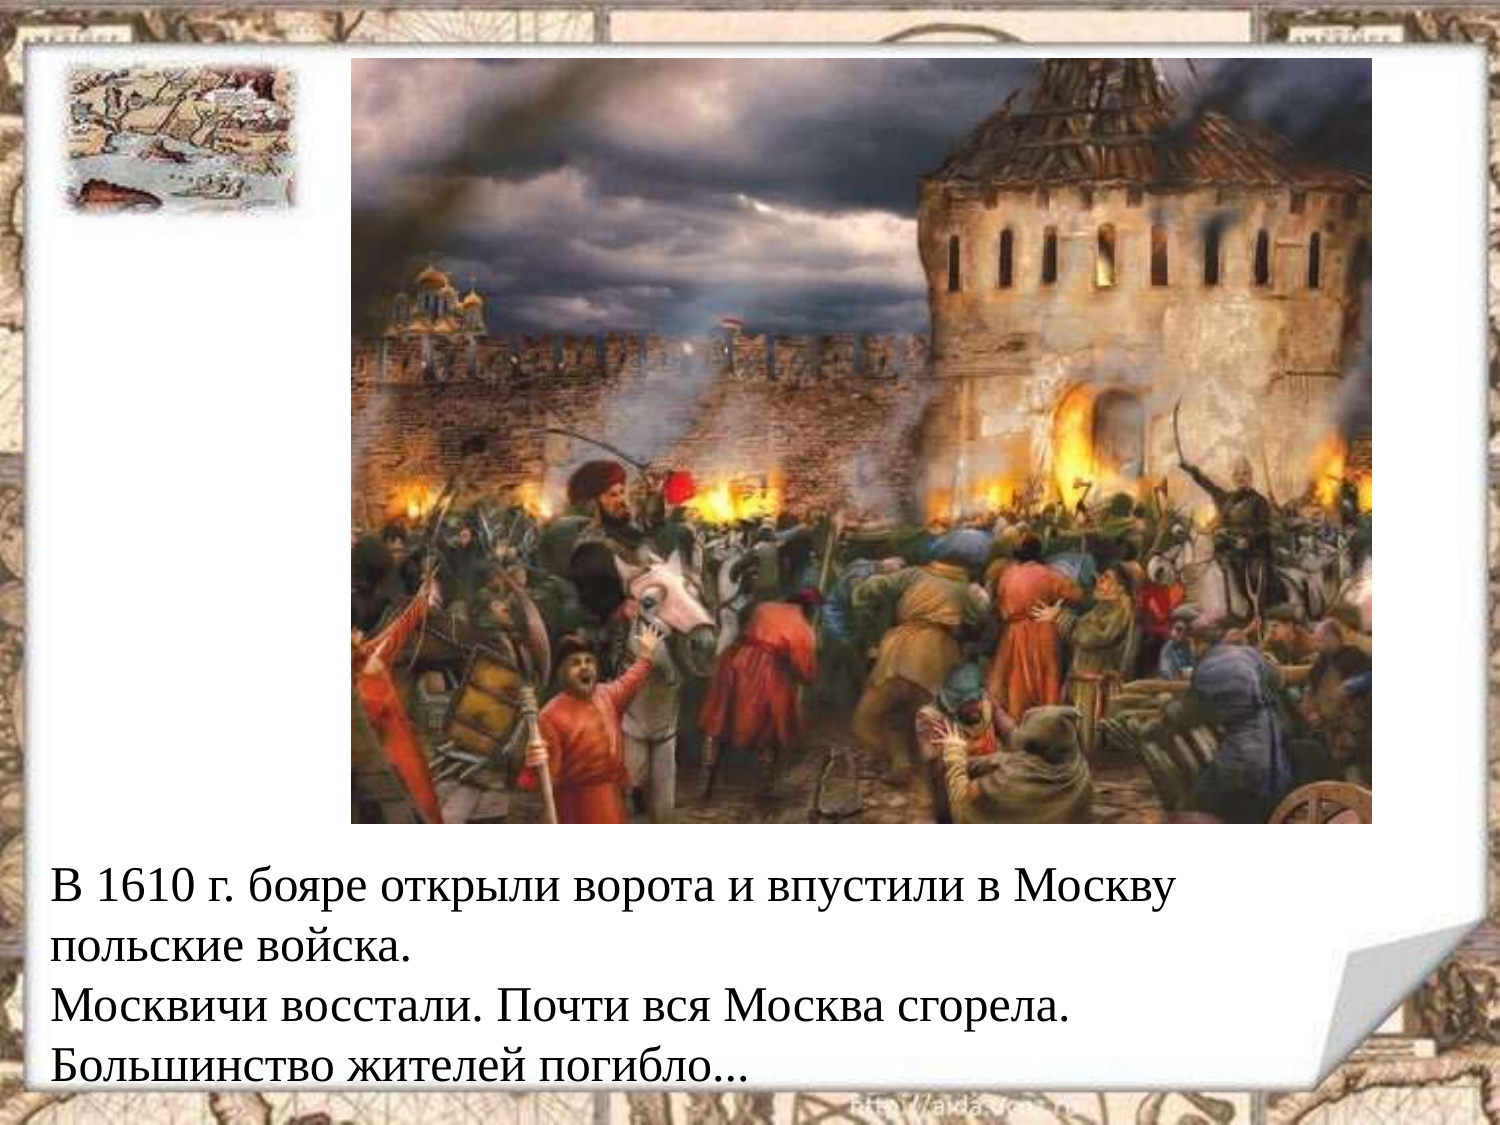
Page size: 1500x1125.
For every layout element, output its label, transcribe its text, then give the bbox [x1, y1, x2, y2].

picture [0, 0, 1500, 1125]
text_box В 1610 г. бояре открыли ворота и впустили в Москву польские войска. Москвичи восстали. Почти вся Москва сгорела. Большинство жителей погибло... [35, 843, 1301, 1099]
